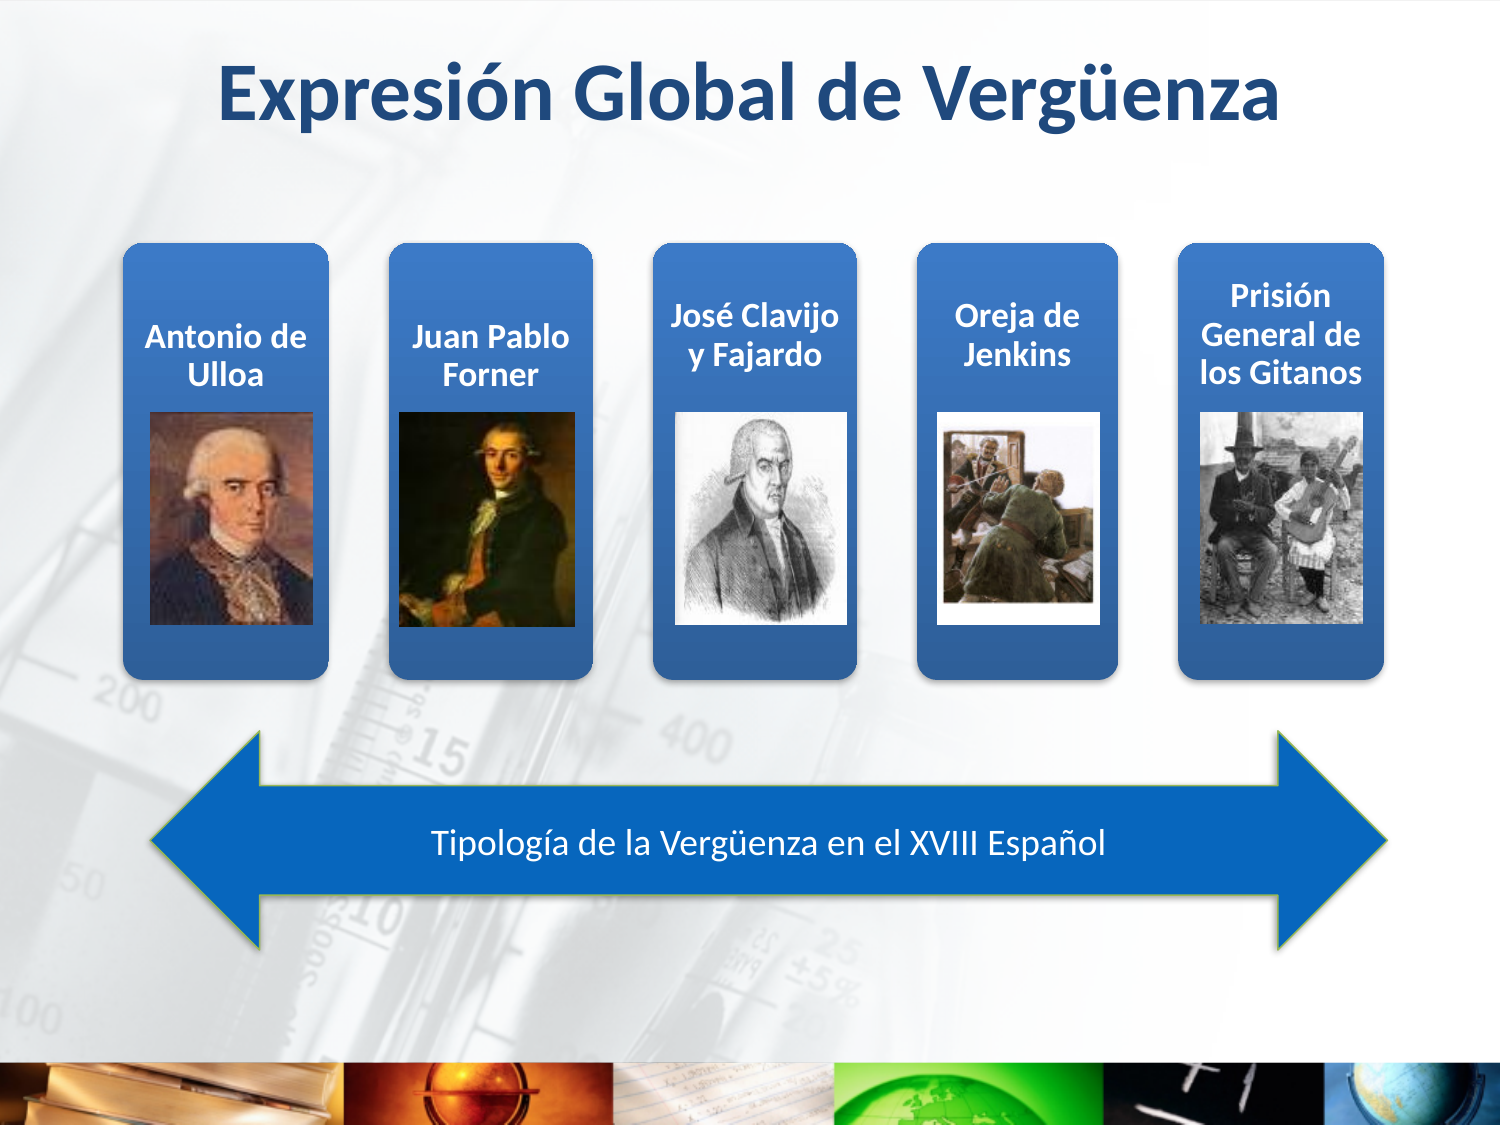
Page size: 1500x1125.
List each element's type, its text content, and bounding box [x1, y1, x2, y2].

title Expresión Global de Vergüenza [37, 24, 1463, 151]
text_box Tipología de la Vergüenza en el XVIII Español [149, 730, 1389, 951]
picture [0, 0, 1500, 1125]
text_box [122, 242, 1386, 681]
